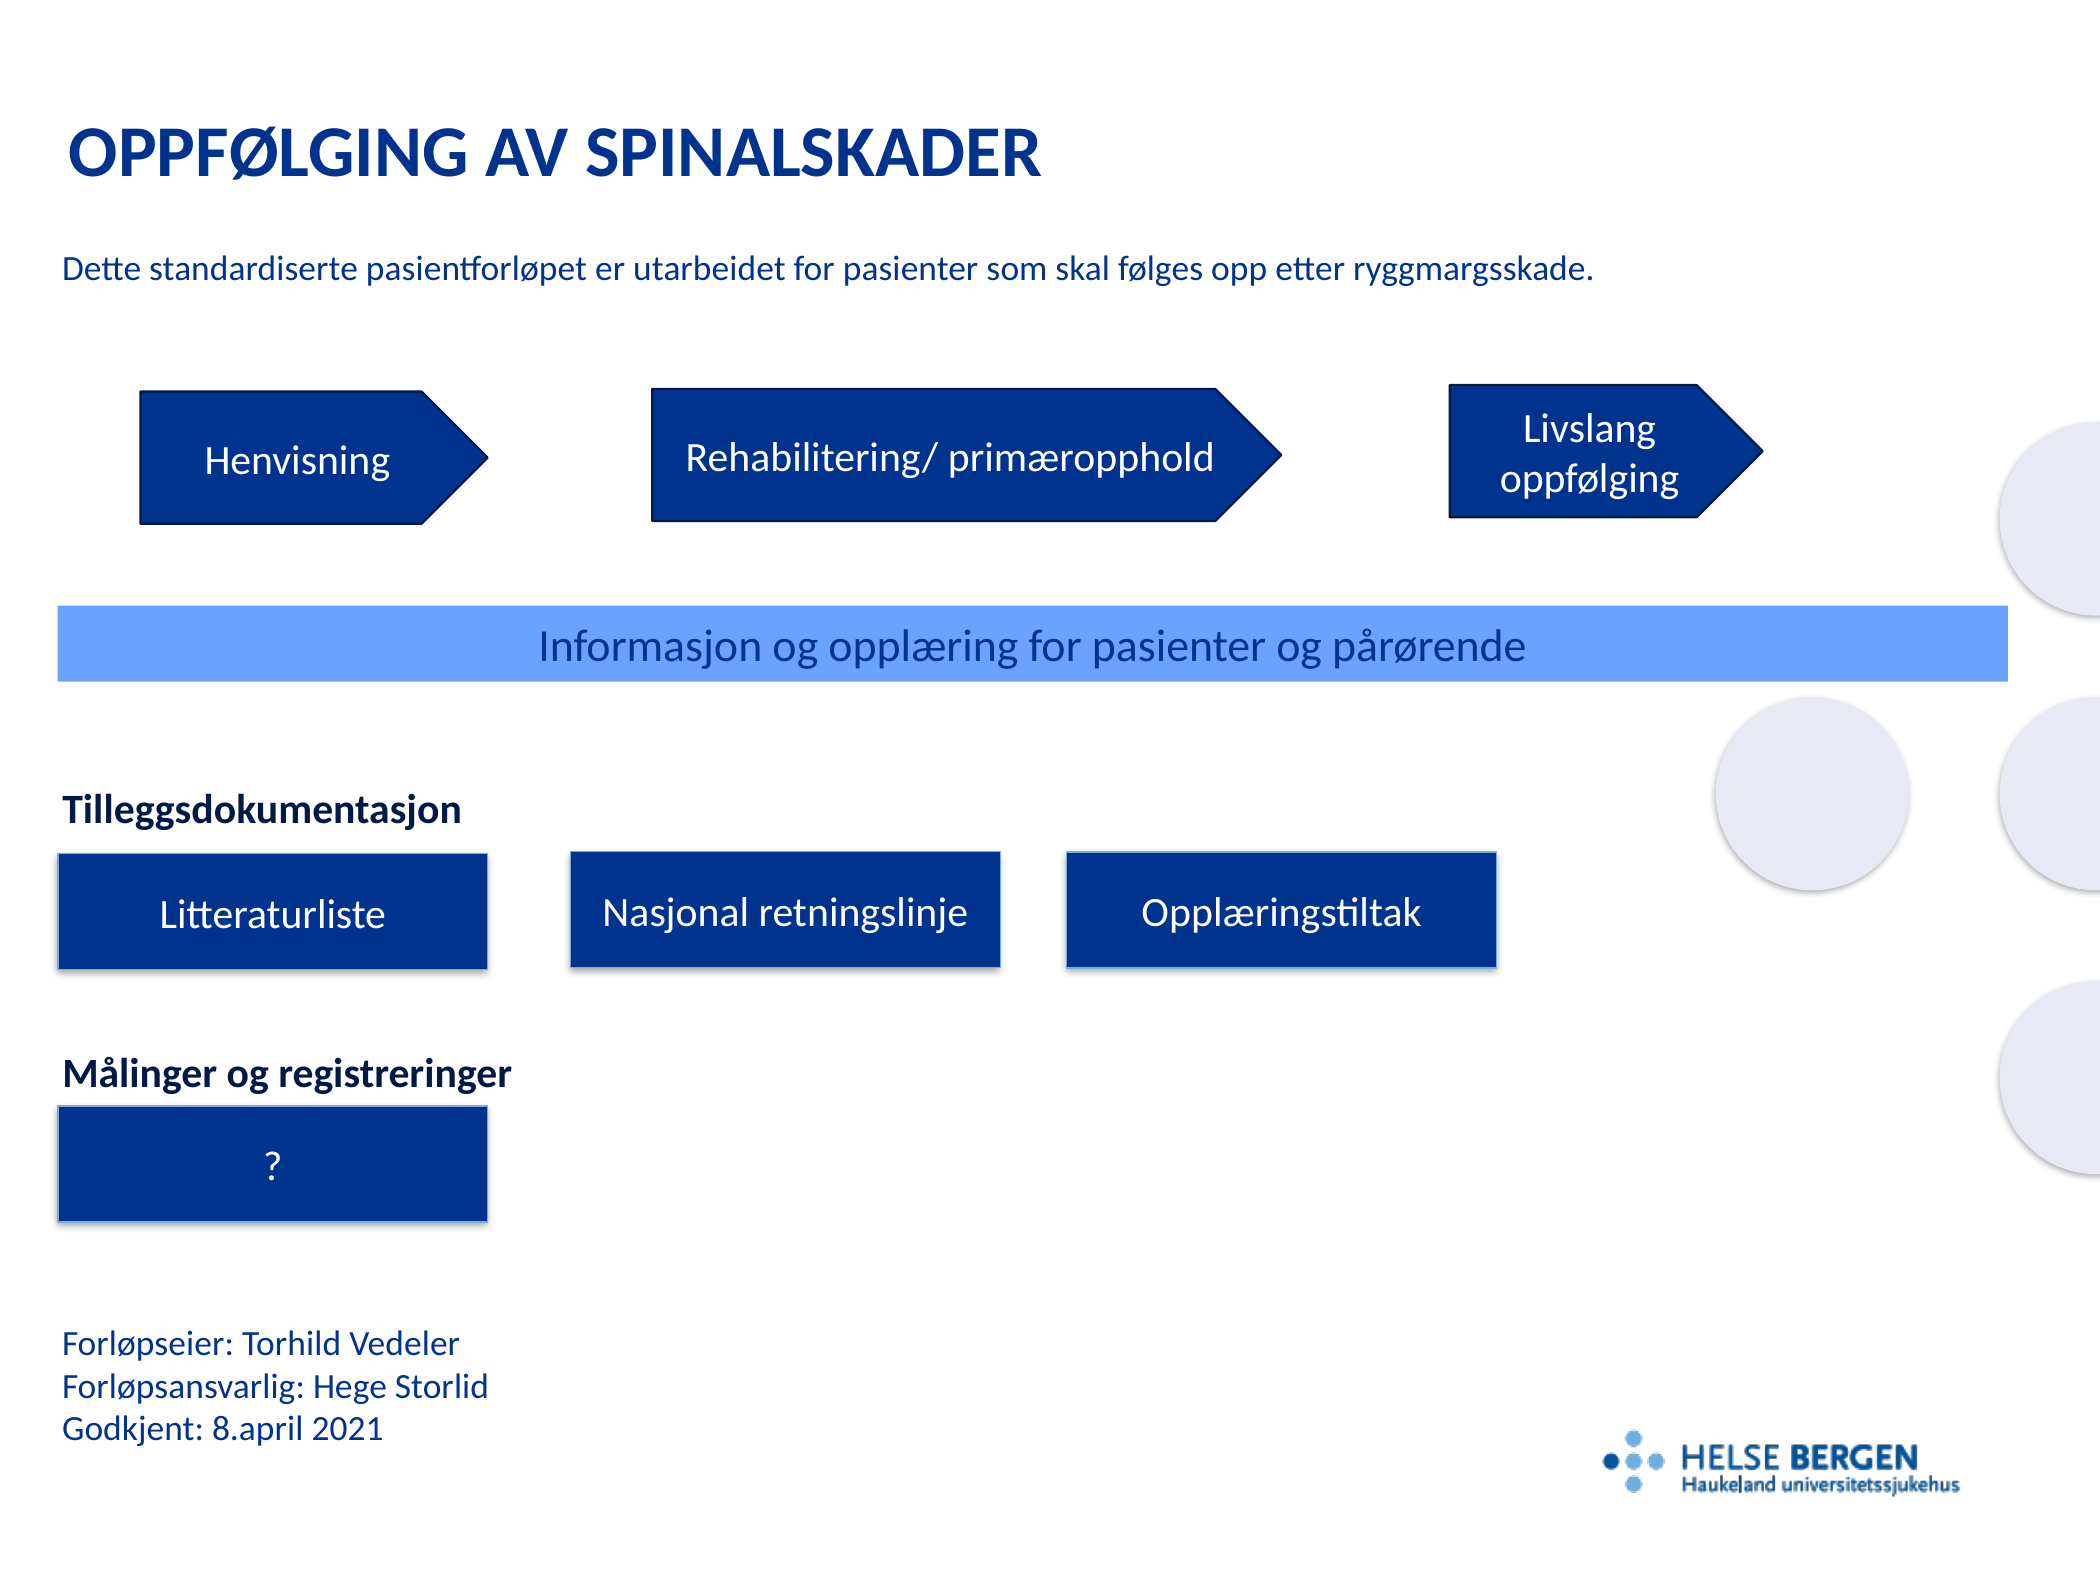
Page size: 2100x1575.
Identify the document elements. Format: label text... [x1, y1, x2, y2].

text_box Målinger og registreringer [41, 1035, 587, 1107]
text_box Informasjon og opplæring for pasienter og pårørende [57, 605, 2008, 682]
text_box Dette standardiserte pasientforløpet er utarbeidet for pasienter som skal følges opp etter ryggmargsskade. [41, 234, 2043, 299]
text_box Nasjonal retningslinje [570, 851, 1001, 968]
text_box Tilleggsdokumentasjon [41, 770, 587, 842]
text_box Opplæringstiltak [1066, 851, 1497, 969]
text_box Rehabilitering/ primæropphold [650, 386, 1284, 524]
text_box Henvisning [138, 389, 490, 526]
text_box Litteraturliste [57, 853, 488, 970]
text_box ? [57, 1105, 488, 1223]
text_box Livslang oppfølging [1447, 382, 1765, 520]
title Oppfølging av spinalskader [48, 92, 1811, 209]
text_box Forløpseier: Torhild Vedeler Forløpsansvarlig: Hege Storlid Godkjent: 8.april 2021 [41, 1309, 2043, 1459]
